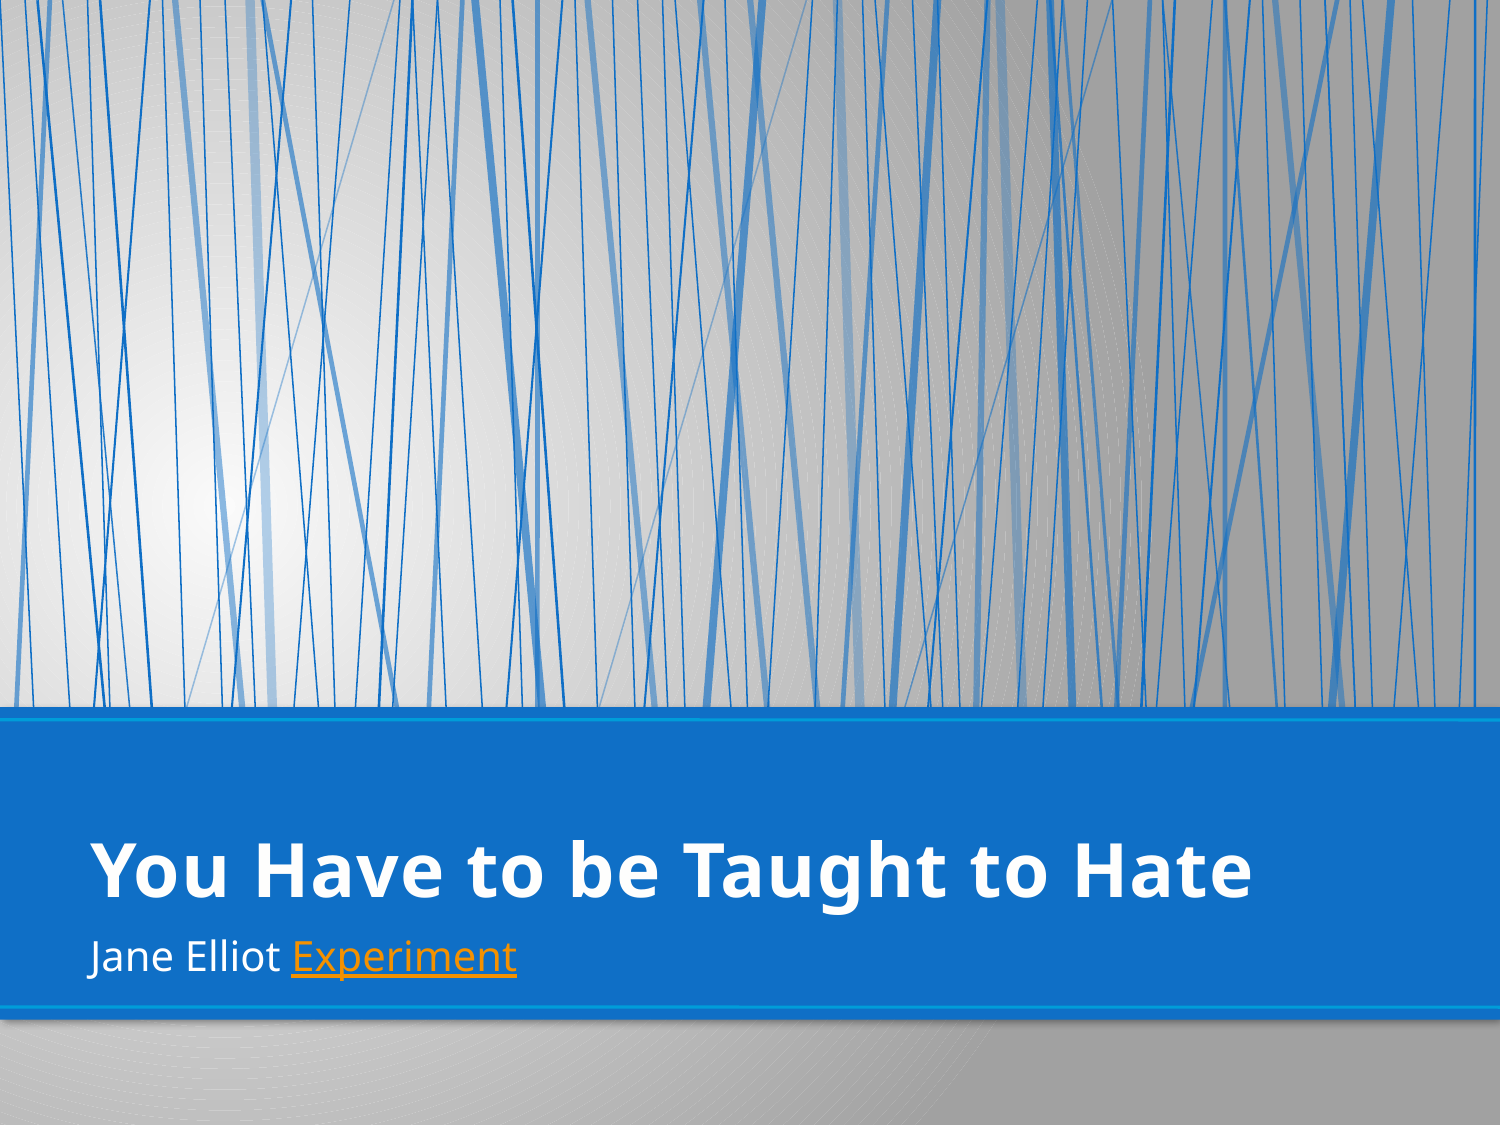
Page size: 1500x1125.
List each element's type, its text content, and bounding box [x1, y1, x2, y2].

title You Have to be Taught to Hate [75, 732, 1438, 920]
list Jane Elliot Experiment [75, 922, 1438, 991]
